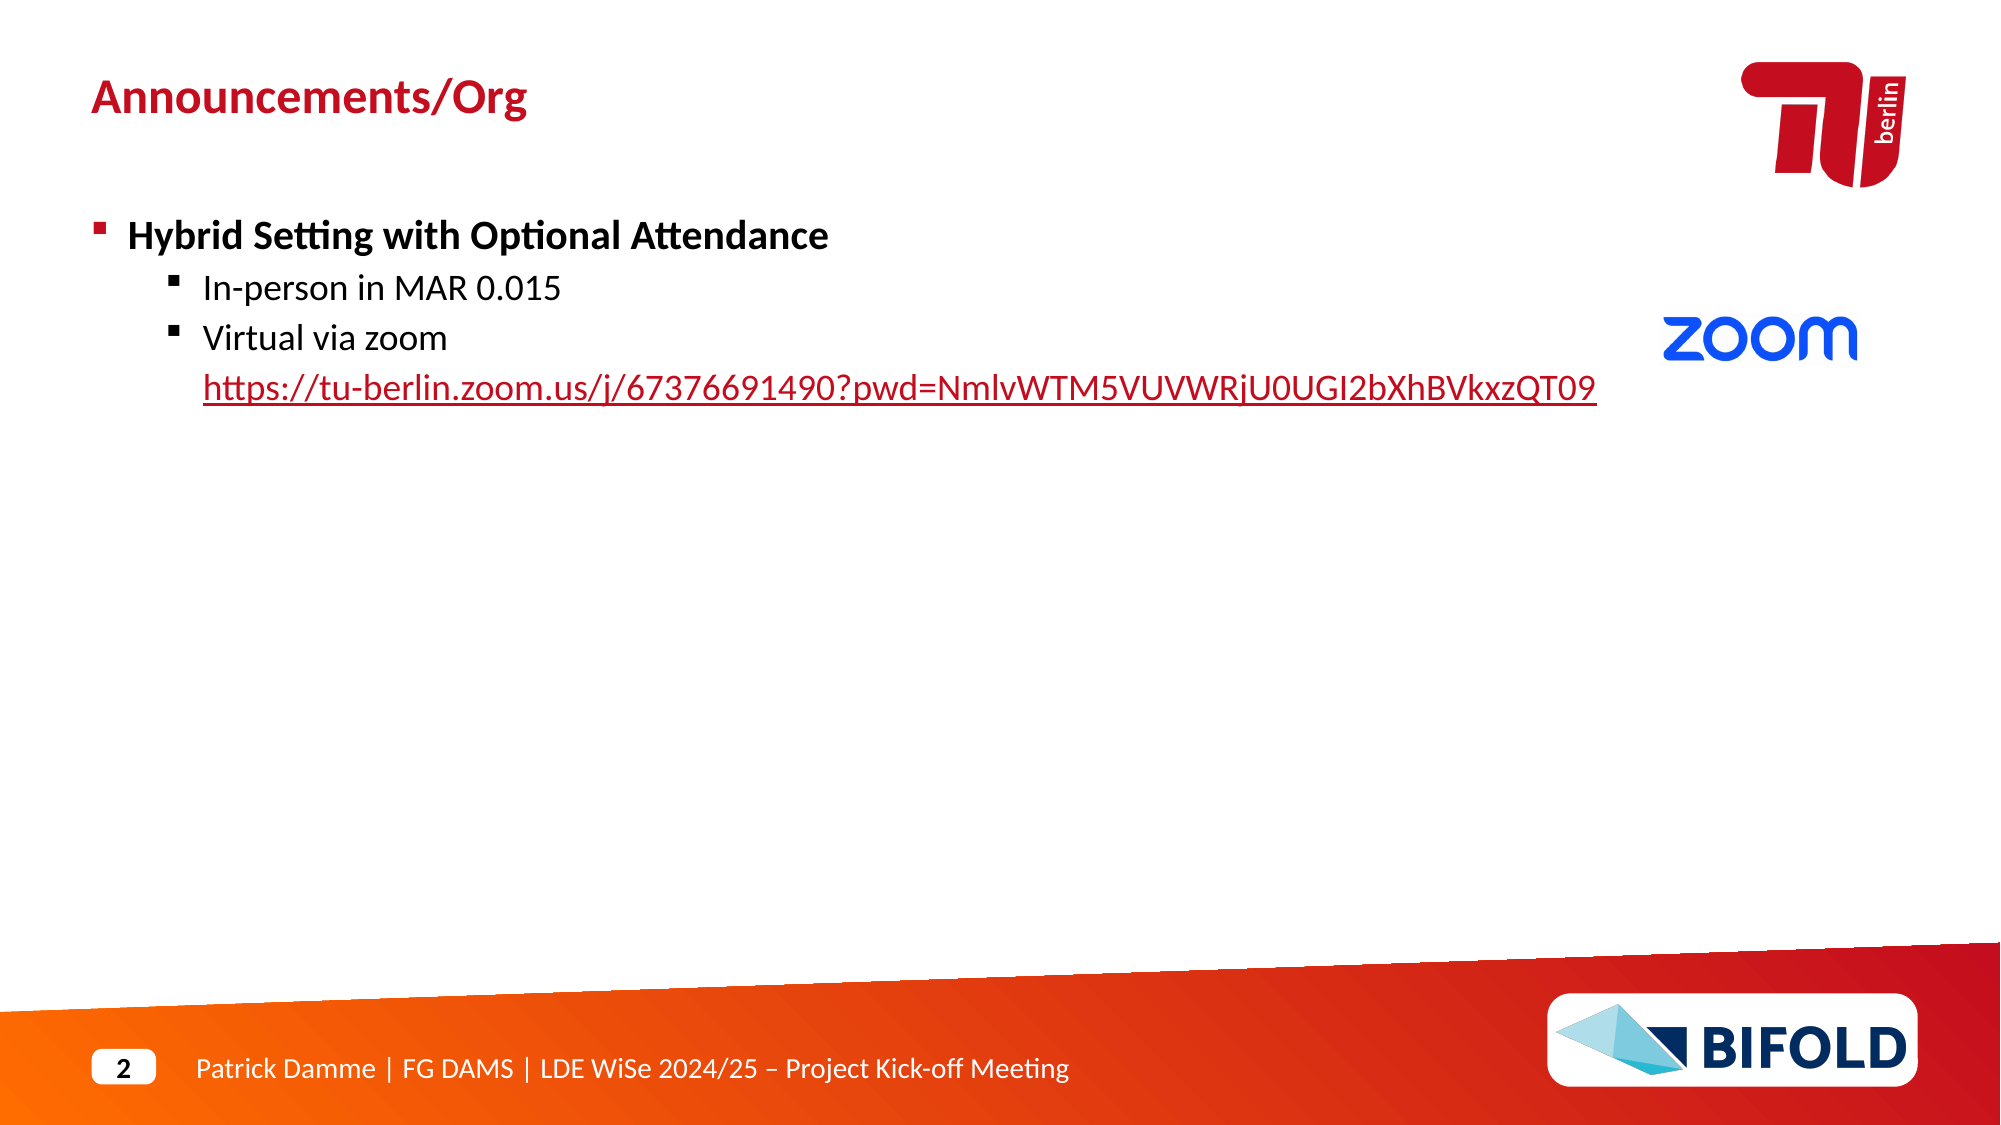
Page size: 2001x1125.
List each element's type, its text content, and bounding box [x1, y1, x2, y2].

list Hybrid Setting with Optional Attendance In-person in MAR 0.015 Virtual via zoom https://tu-berlin.zoom.us/j/67376691490?pwd=NmlvWTM5VUVWRjU0UGI2bXhBVkxzQT09 [90, 208, 1908, 948]
list Announcements/Org [91, 65, 1455, 183]
picture [1556, 1004, 1906, 1075]
picture [1741, 62, 1906, 188]
picture [1660, 313, 1860, 366]
